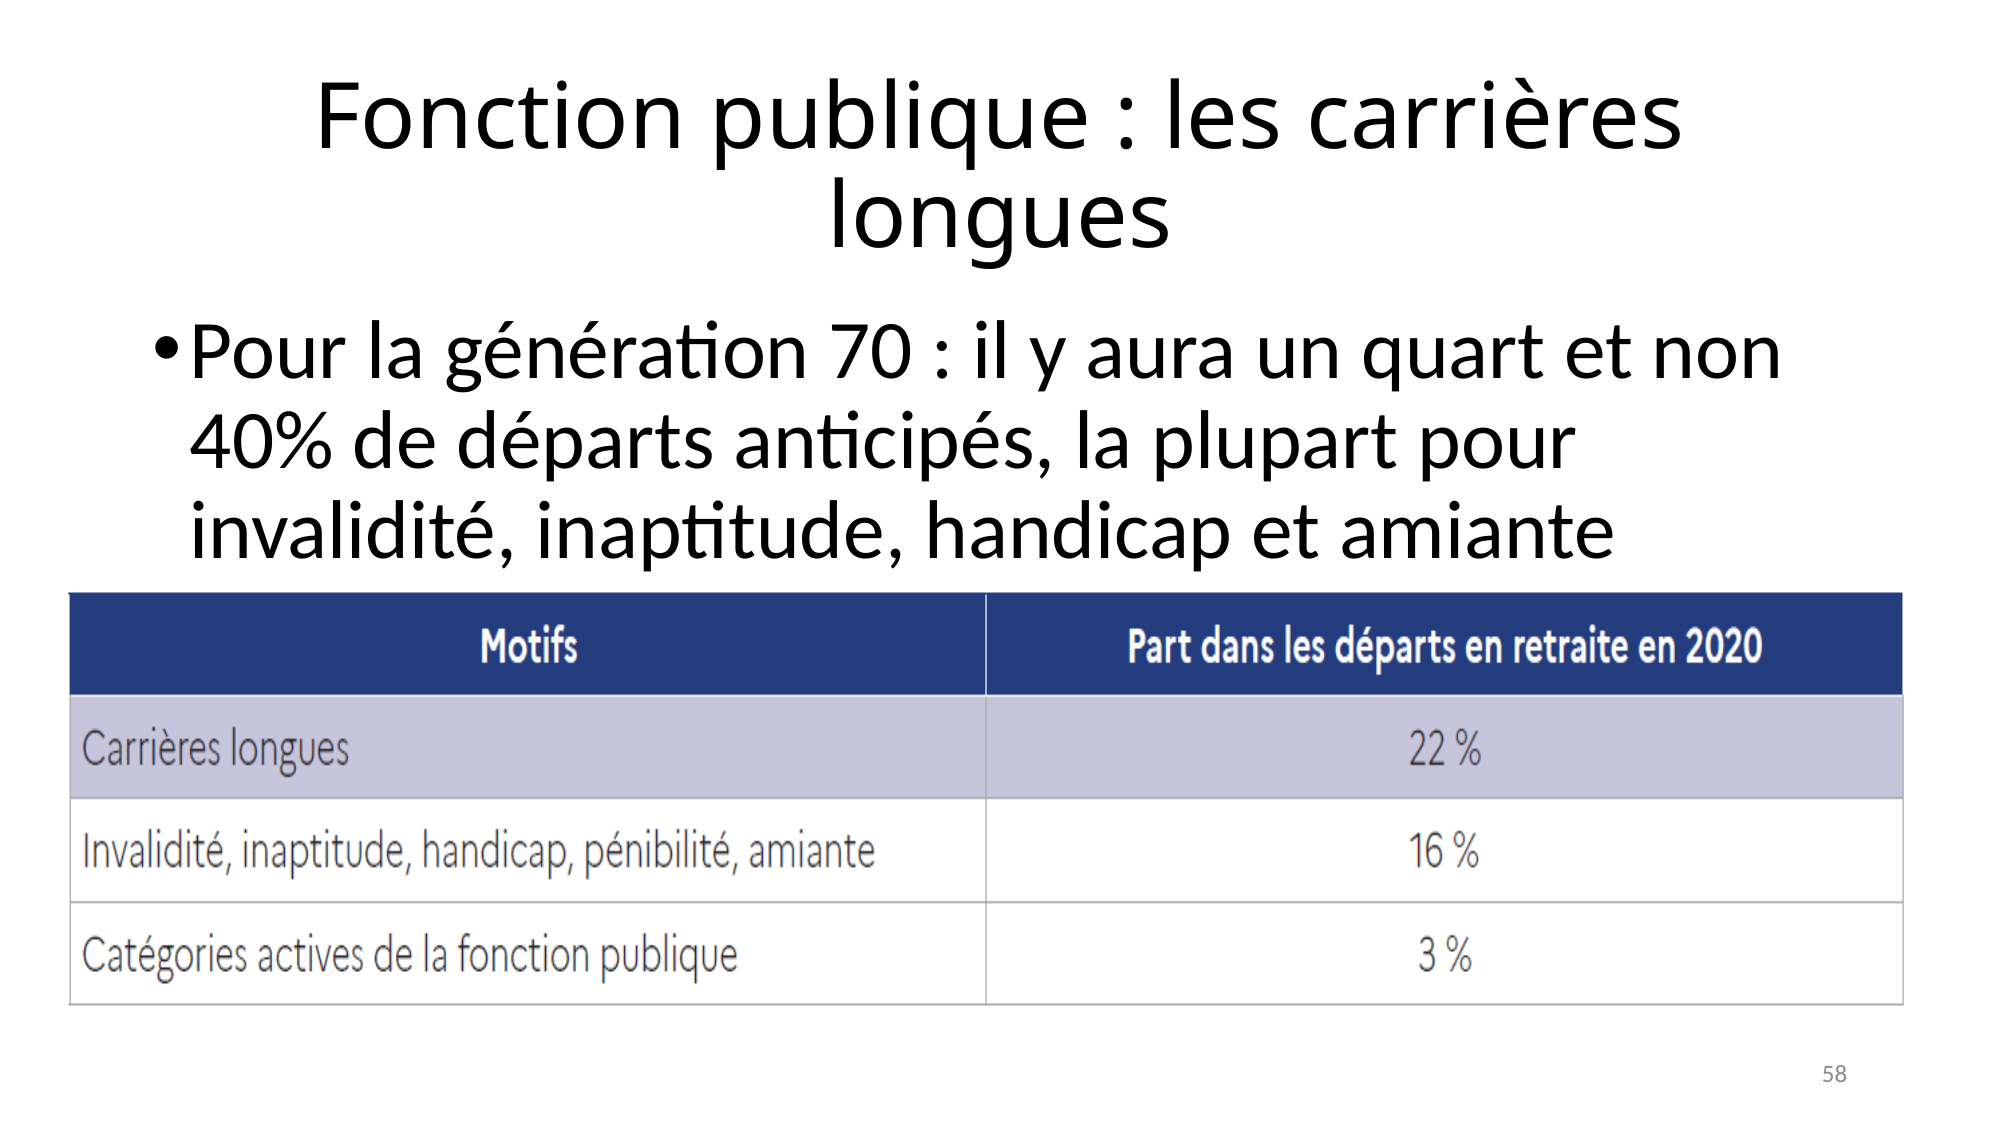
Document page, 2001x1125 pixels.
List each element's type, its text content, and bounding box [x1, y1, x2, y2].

picture [51, 577, 1907, 1028]
list Pour la génération 70 : il y aura un quart et non 40% de départs anticipés, la plupart pour invalidité, inaptitude, handicap et amiante [137, 299, 1863, 577]
title Fonction publique : les carrières longues [137, 59, 1863, 278]
slide_number 58 [1412, 1042, 1863, 1103]
